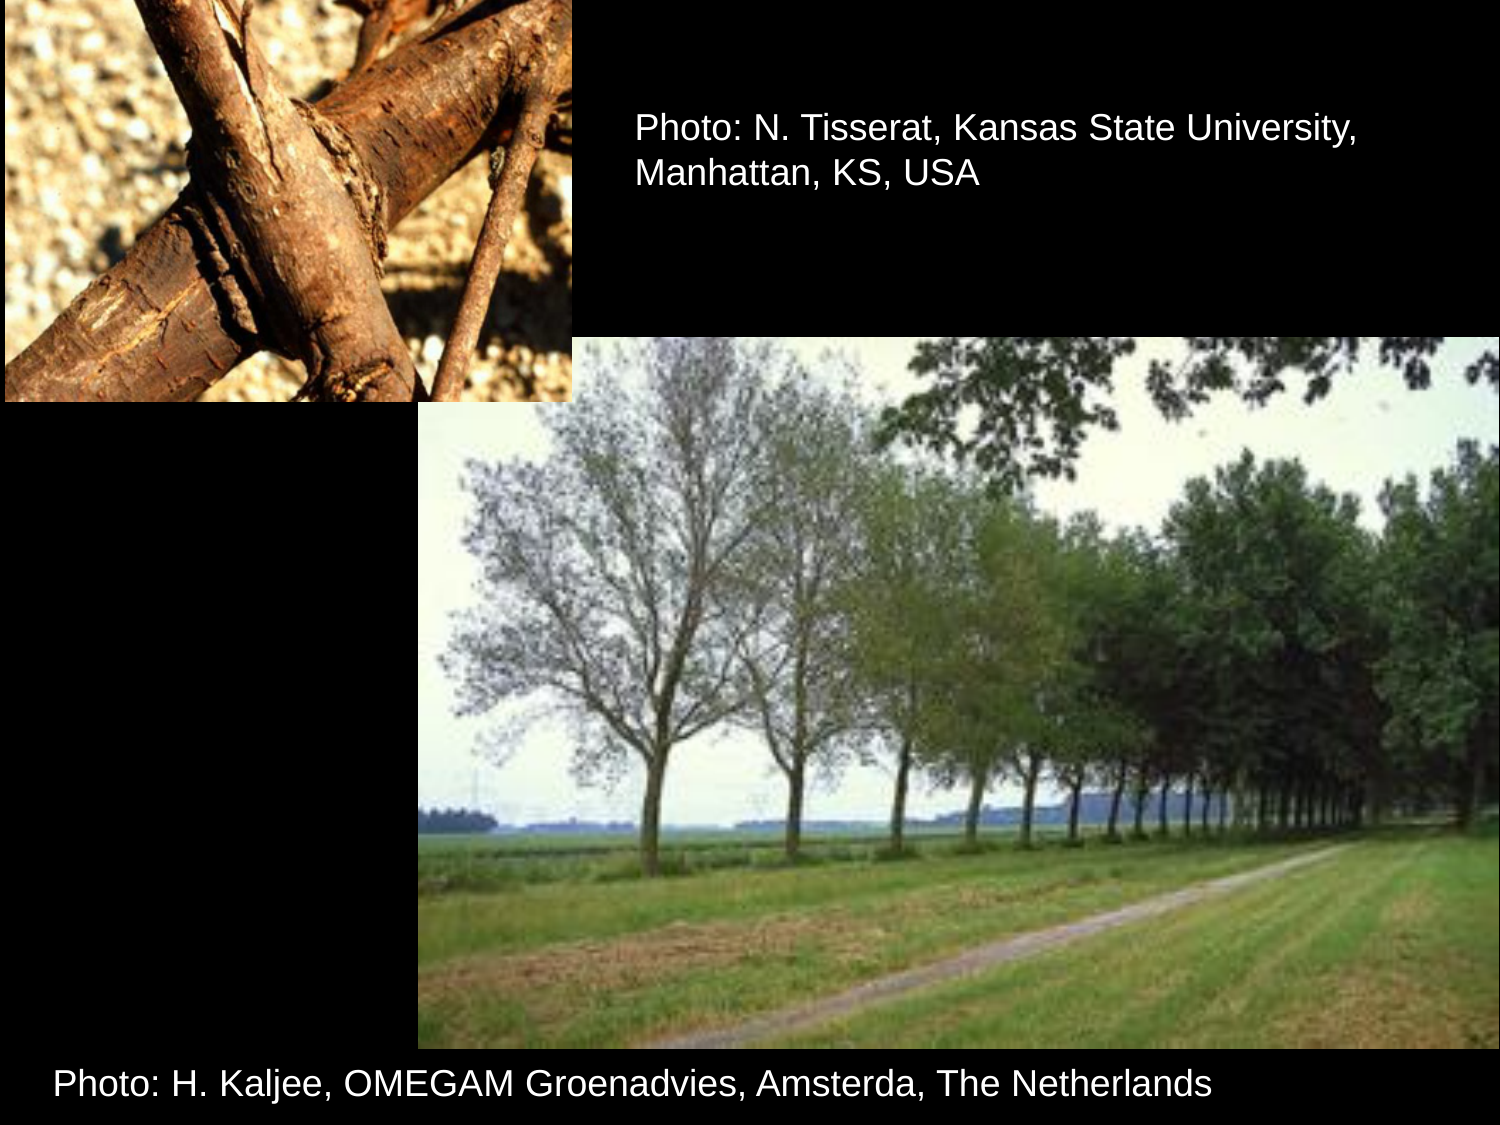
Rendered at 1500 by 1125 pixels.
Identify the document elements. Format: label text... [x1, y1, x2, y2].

picture [5, 0, 1499, 1049]
text_box Photo: H. Kaljee, OMEGAM Groenadvies, Amsterda, The Netherlands [37, 1051, 1495, 1112]
text_box Photo: N. Tisserat, Kansas State University, Manhattan, KS, USA [619, 95, 1449, 201]
